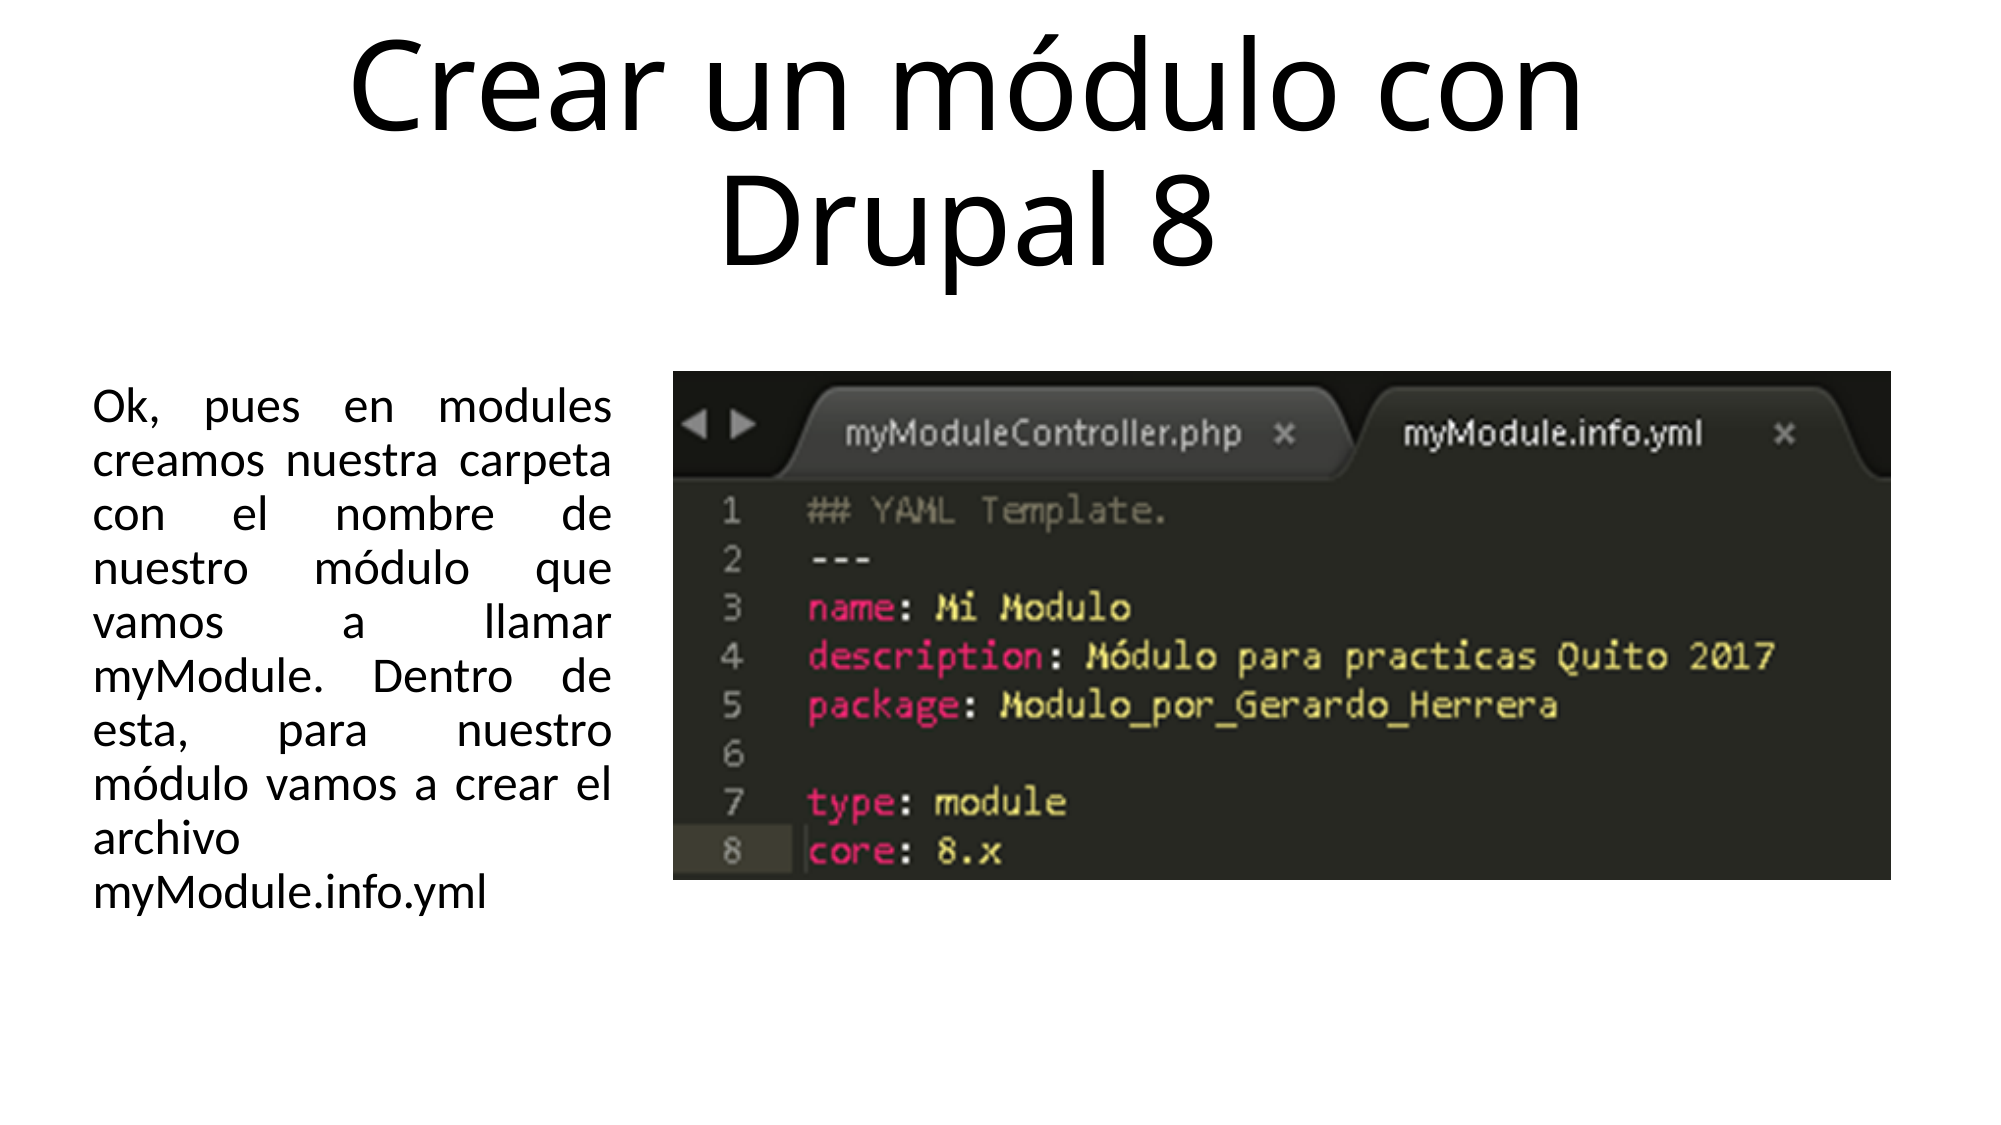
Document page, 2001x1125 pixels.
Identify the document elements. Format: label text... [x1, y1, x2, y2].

title Crear un módulo con Drupal 8 [155, 76, 1780, 301]
picture [673, 371, 1891, 880]
subtitle Ok, pues en modules creamos nuestra carpeta con el nombre de nuestro módulo que vamos a llamar myModule. Dentro de esta, para nuestro módulo vamos a crear el archivo myModule.info.yml [77, 371, 628, 1023]
